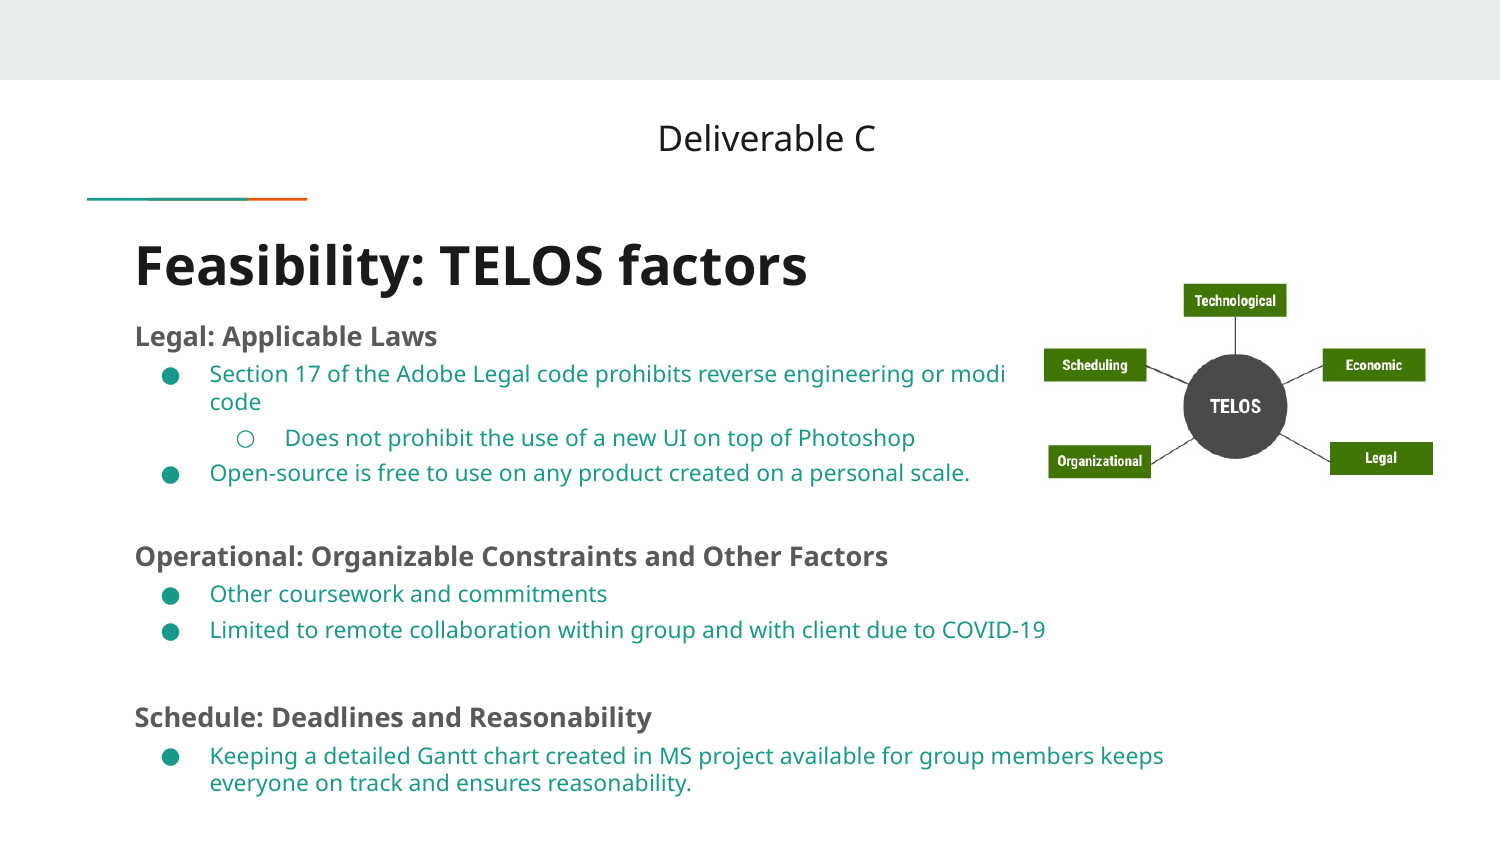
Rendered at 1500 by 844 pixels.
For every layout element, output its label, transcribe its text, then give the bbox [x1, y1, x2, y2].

picture [1007, 269, 1466, 488]
list Legal: Applicable Laws Section 17 of the Adobe Legal code prohibits reverse engineering or modifying original source code Does not prohibit the use of a new UI on top of Photoshop Open-source is free to use on any product created on a personal scale. Operational: Organizable Constraints and Other Factors Other coursework and commitments Limited to remote collaboration within group and with client due to COVID-19 Schedule: Deadlines and Reasonability Keeping a detailed Gantt chart created in MS project available for group members keeps everyone on track and ensures reasonability. [119, 304, 1251, 676]
title Feasibility: TELOS factors [119, 216, 1381, 304]
title Deliverable C [136, 93, 1398, 182]
